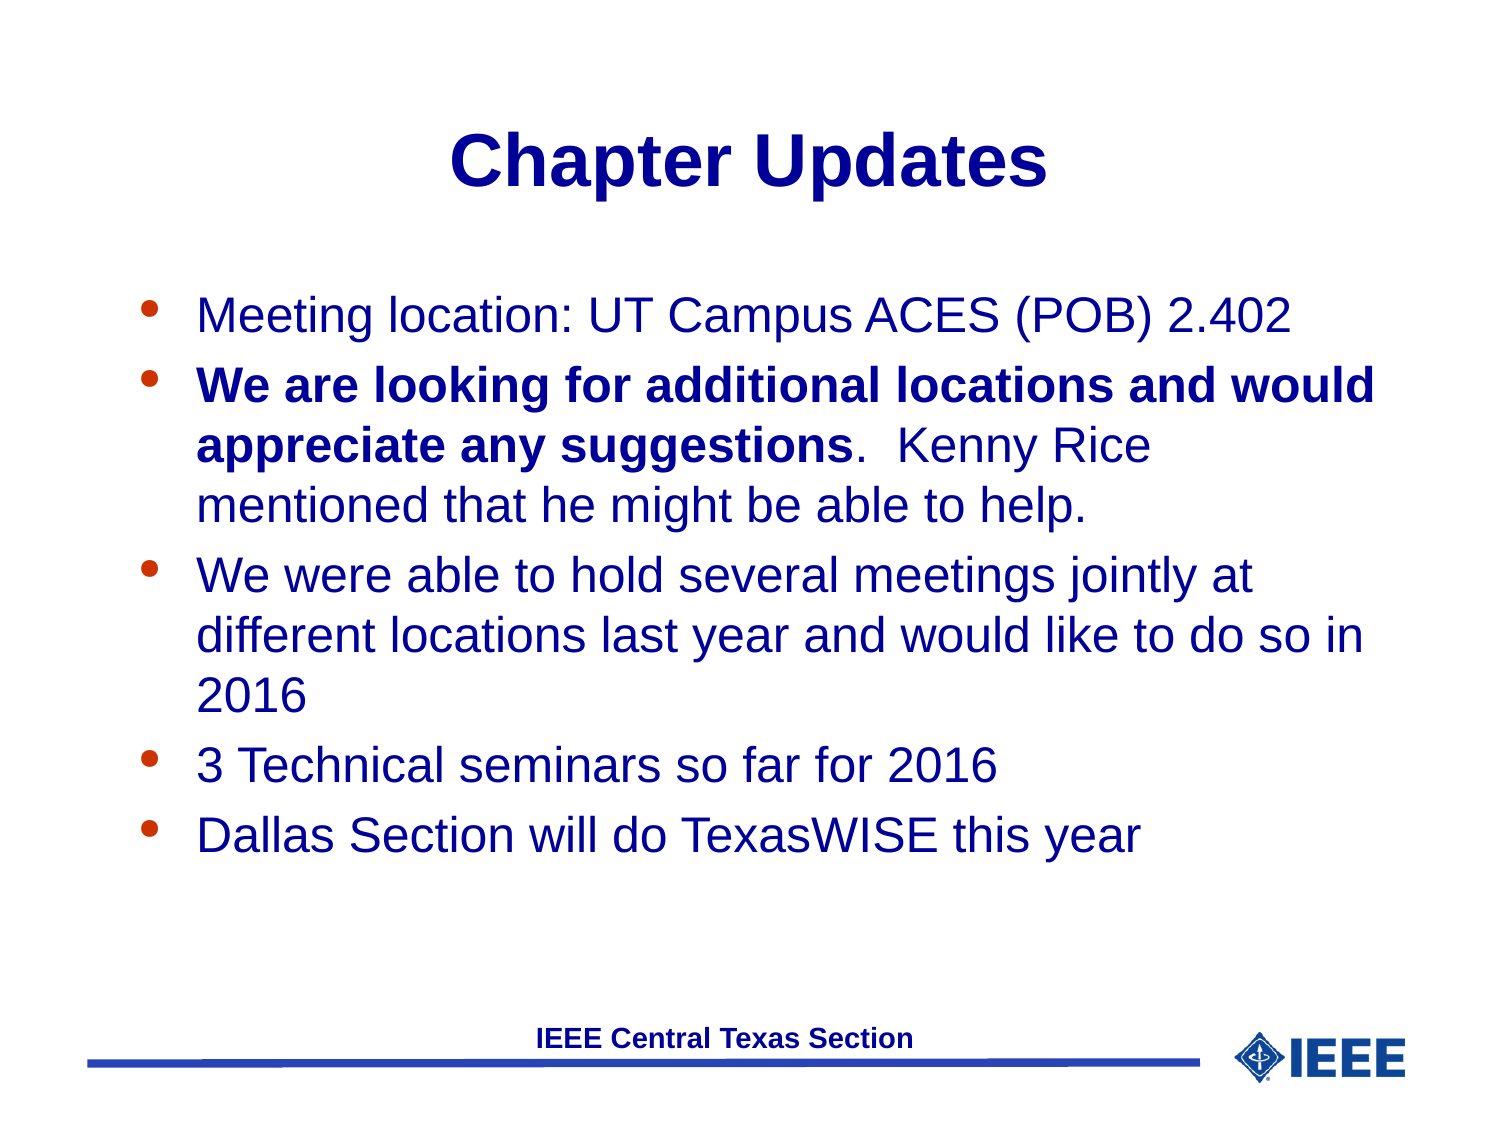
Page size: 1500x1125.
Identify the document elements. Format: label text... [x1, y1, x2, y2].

picture [1231, 1030, 1406, 1084]
title Chapter Updates [112, 62, 1388, 251]
list Meeting location: UT Campus ACES (POB) 2.402 We are looking for additional locations and would appreciate any suggestions. Kenny Rice mentioned that he might be able to help. We were able to hold several meetings jointly at different locations last year and would like to do so in 2016 3 Technical seminars so far for 2016 Dallas Section will do TexasWISE this year [124, 274, 1401, 988]
